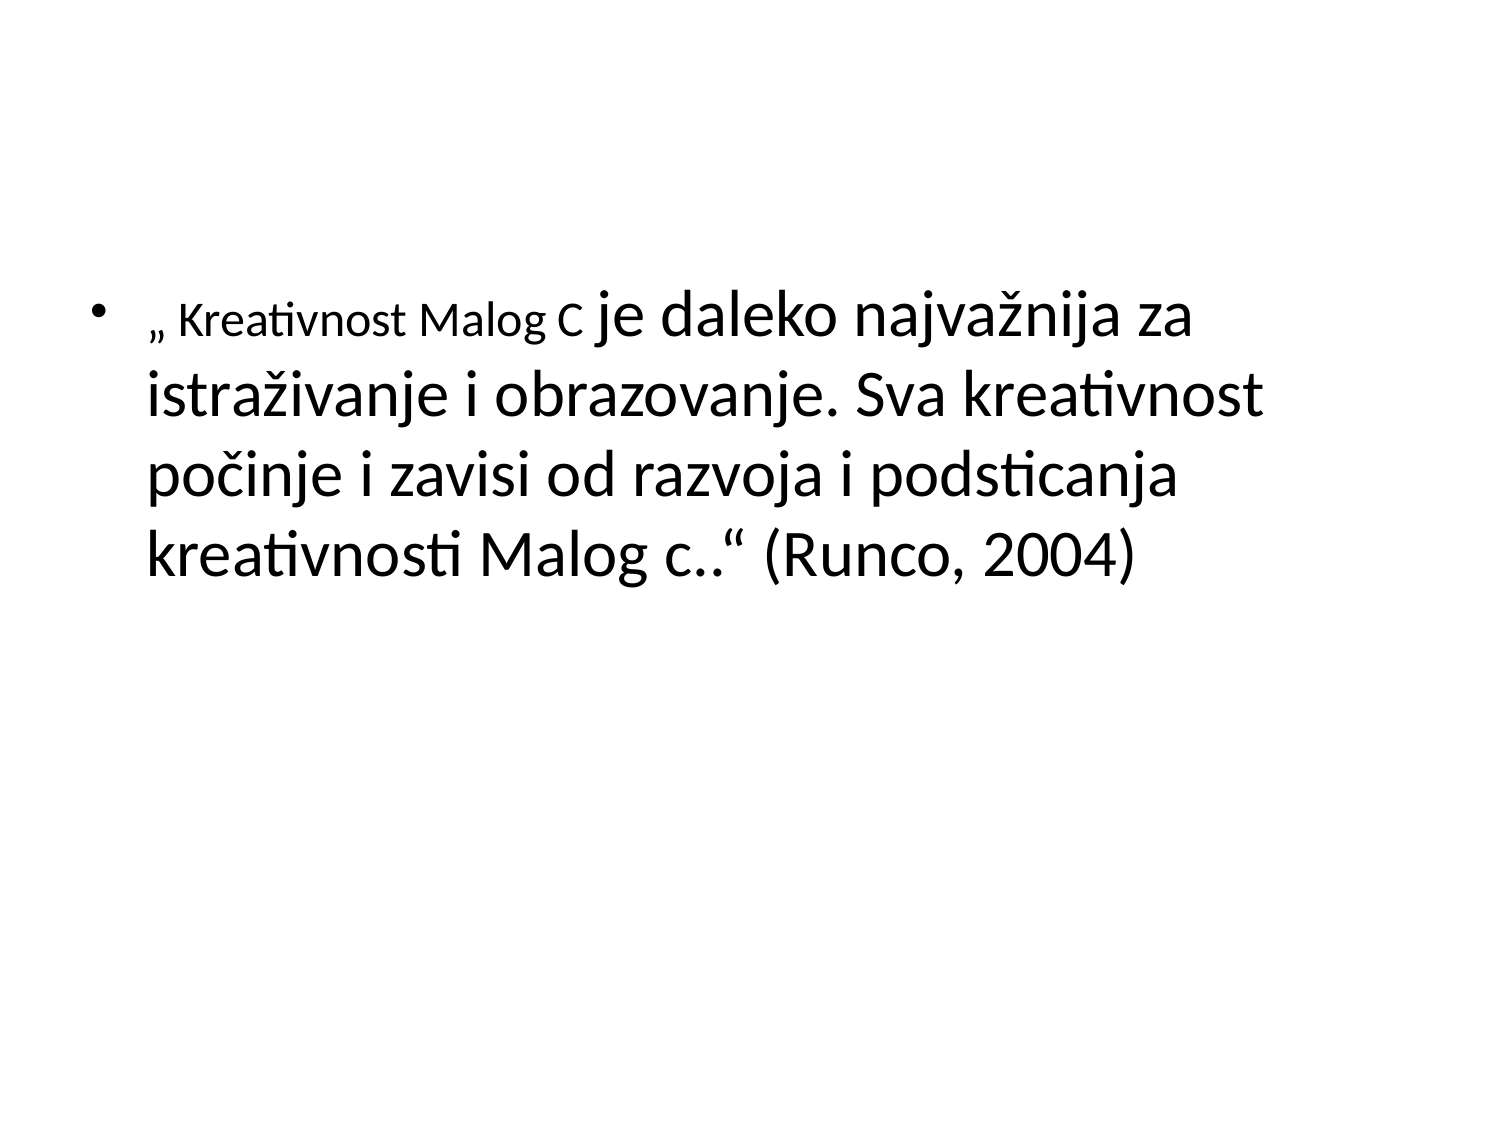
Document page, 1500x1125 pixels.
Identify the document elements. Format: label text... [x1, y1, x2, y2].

list „ Kreativnost Malog C je daleko najvažnija za istraživanje i obrazovanje. Sva kreativnost počinje i zavisi od razvoja i podsticanja kreativnosti Malog c..“ (Runco, 2004) [75, 262, 1425, 1005]
